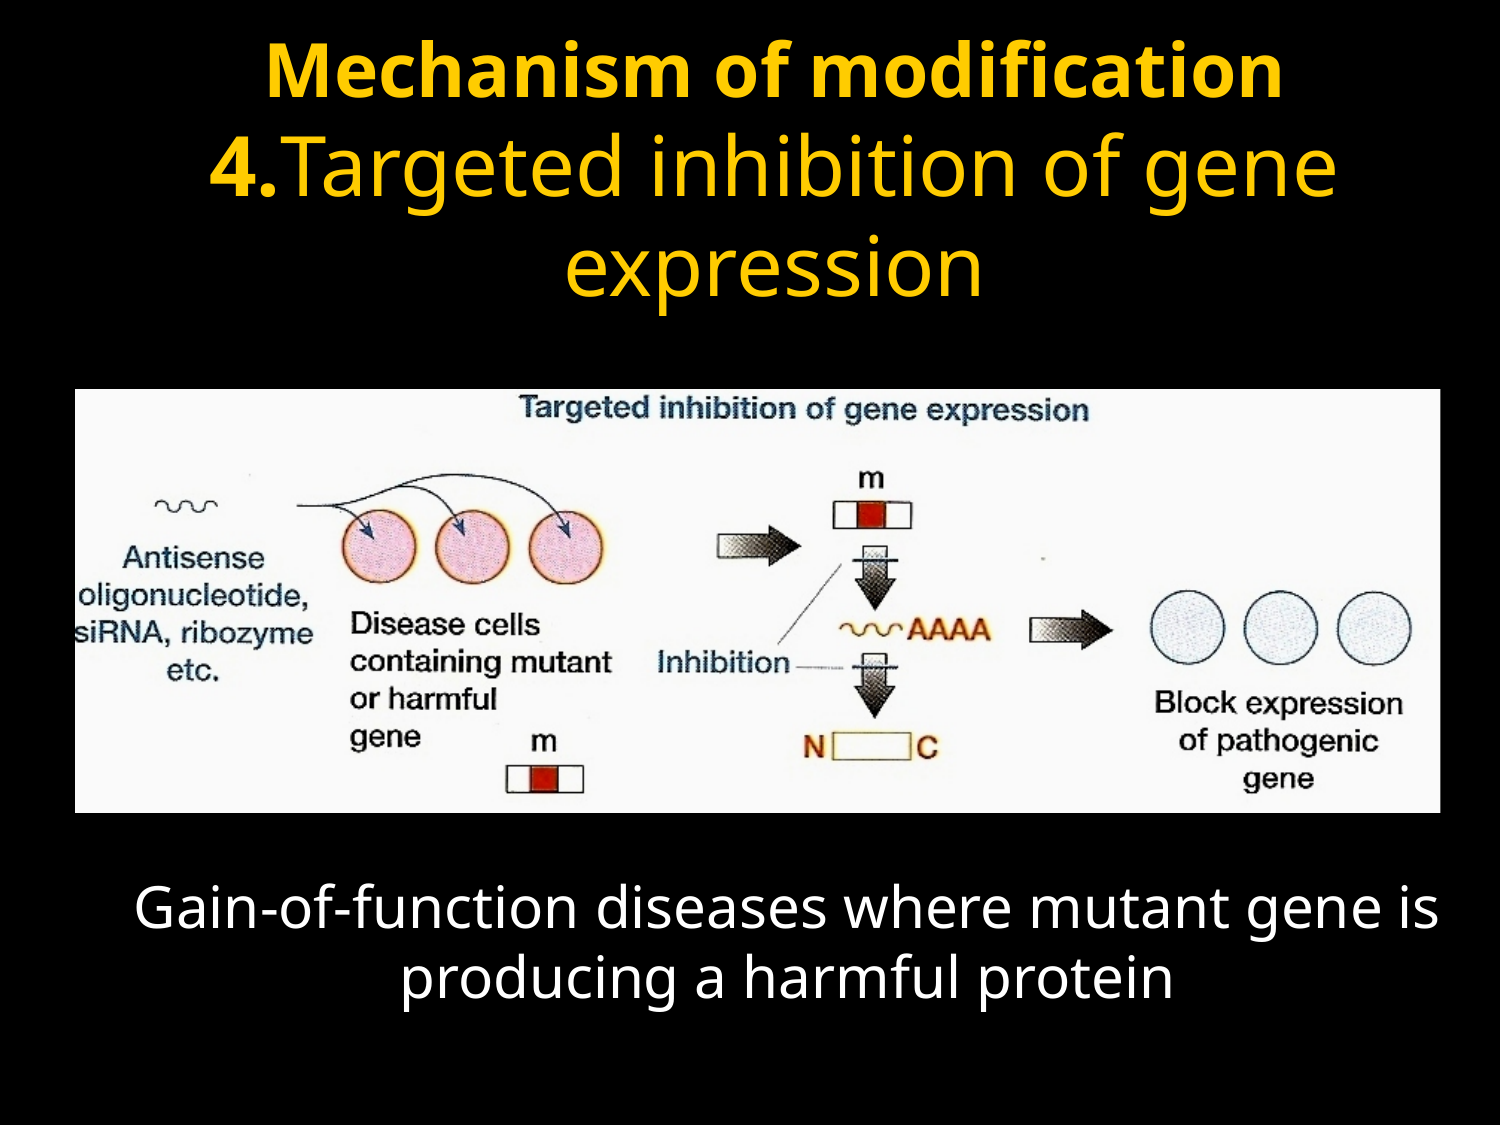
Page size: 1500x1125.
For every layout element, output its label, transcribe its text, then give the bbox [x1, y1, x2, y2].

picture [74, 389, 1441, 813]
text_box Mechanism of modification 4.Targeted inhibition of gene expression [50, 15, 1500, 320]
text_box Gain-of-function diseases where mutant gene is producing a harmful protein [0, 862, 1500, 1018]
